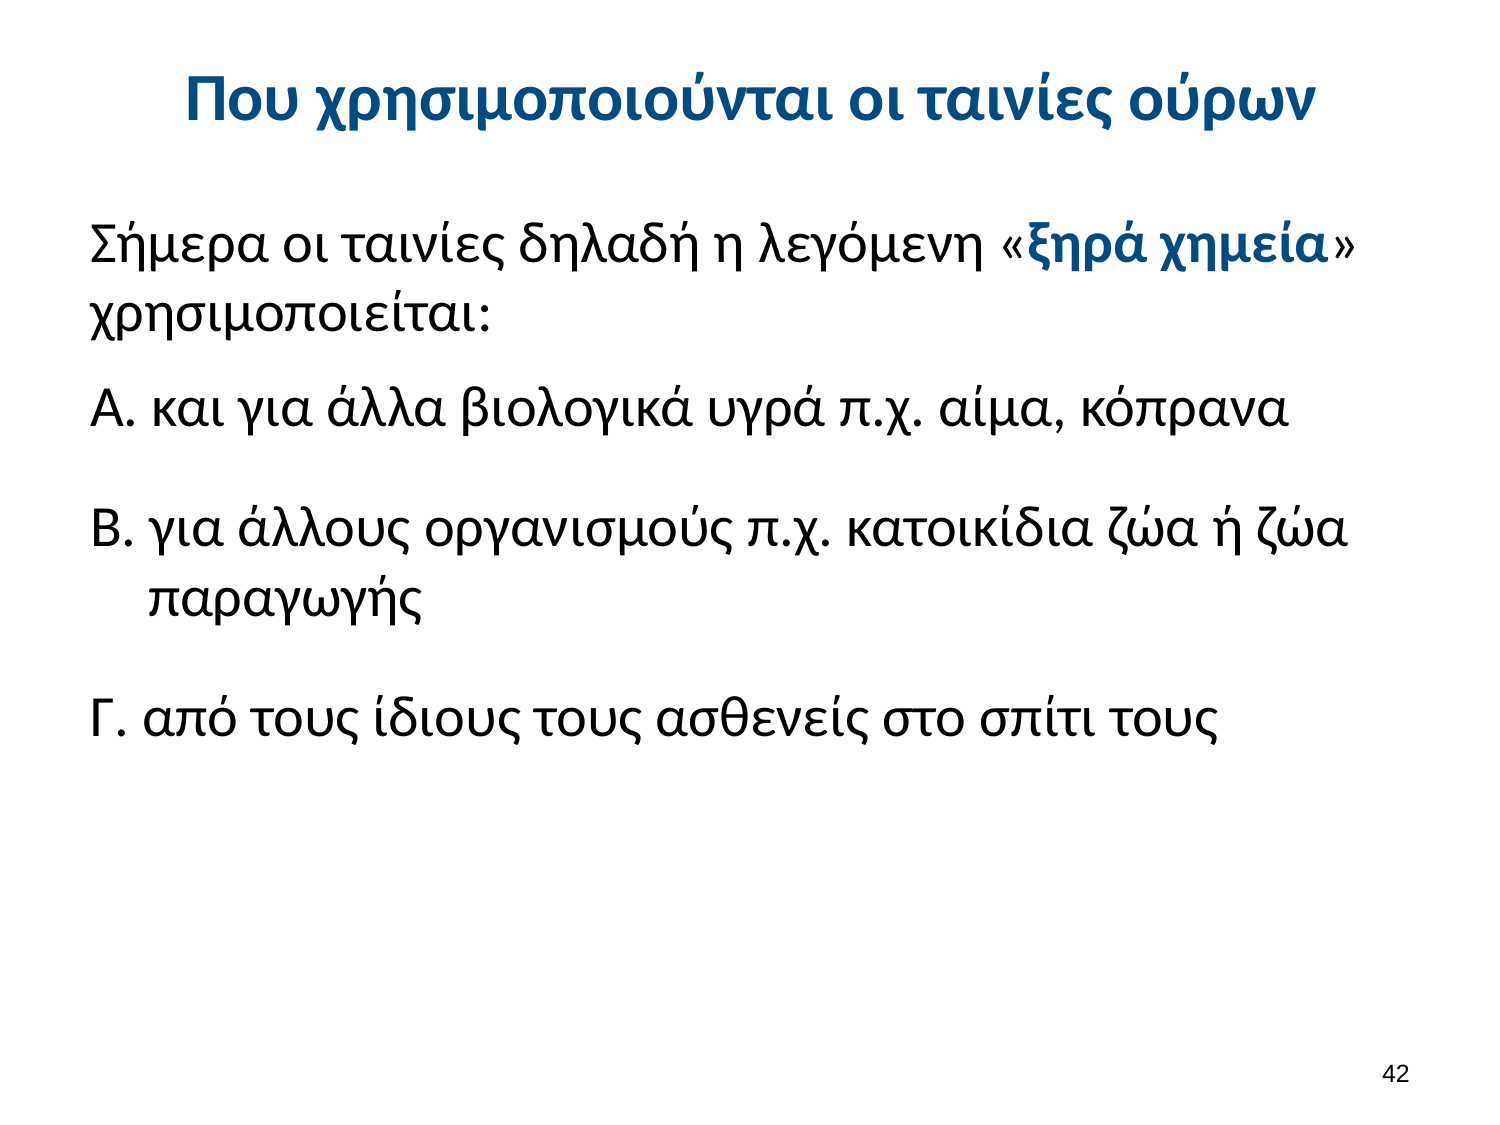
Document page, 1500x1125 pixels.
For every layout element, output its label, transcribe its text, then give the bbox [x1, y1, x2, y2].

list Σήμερα οι ταινίες δηλαδή η λεγόμενη «ξηρά χημεία» χρησιμοποιείται: Α. και για άλλα βιολογικά υγρά π.χ. αίμα, κόπρανα Β. για άλλους οργανισμούς π.χ. κατοικίδια ζώα ή ζώα παραγωγής Γ. από τους ίδιους τους ασθενείς στο σπίτι τους [75, 196, 1425, 1024]
title Που χρησιμοποιούνται οι ταινίες ούρων [76, 19, 1427, 169]
slide_number 41 [1074, 1042, 1425, 1103]
